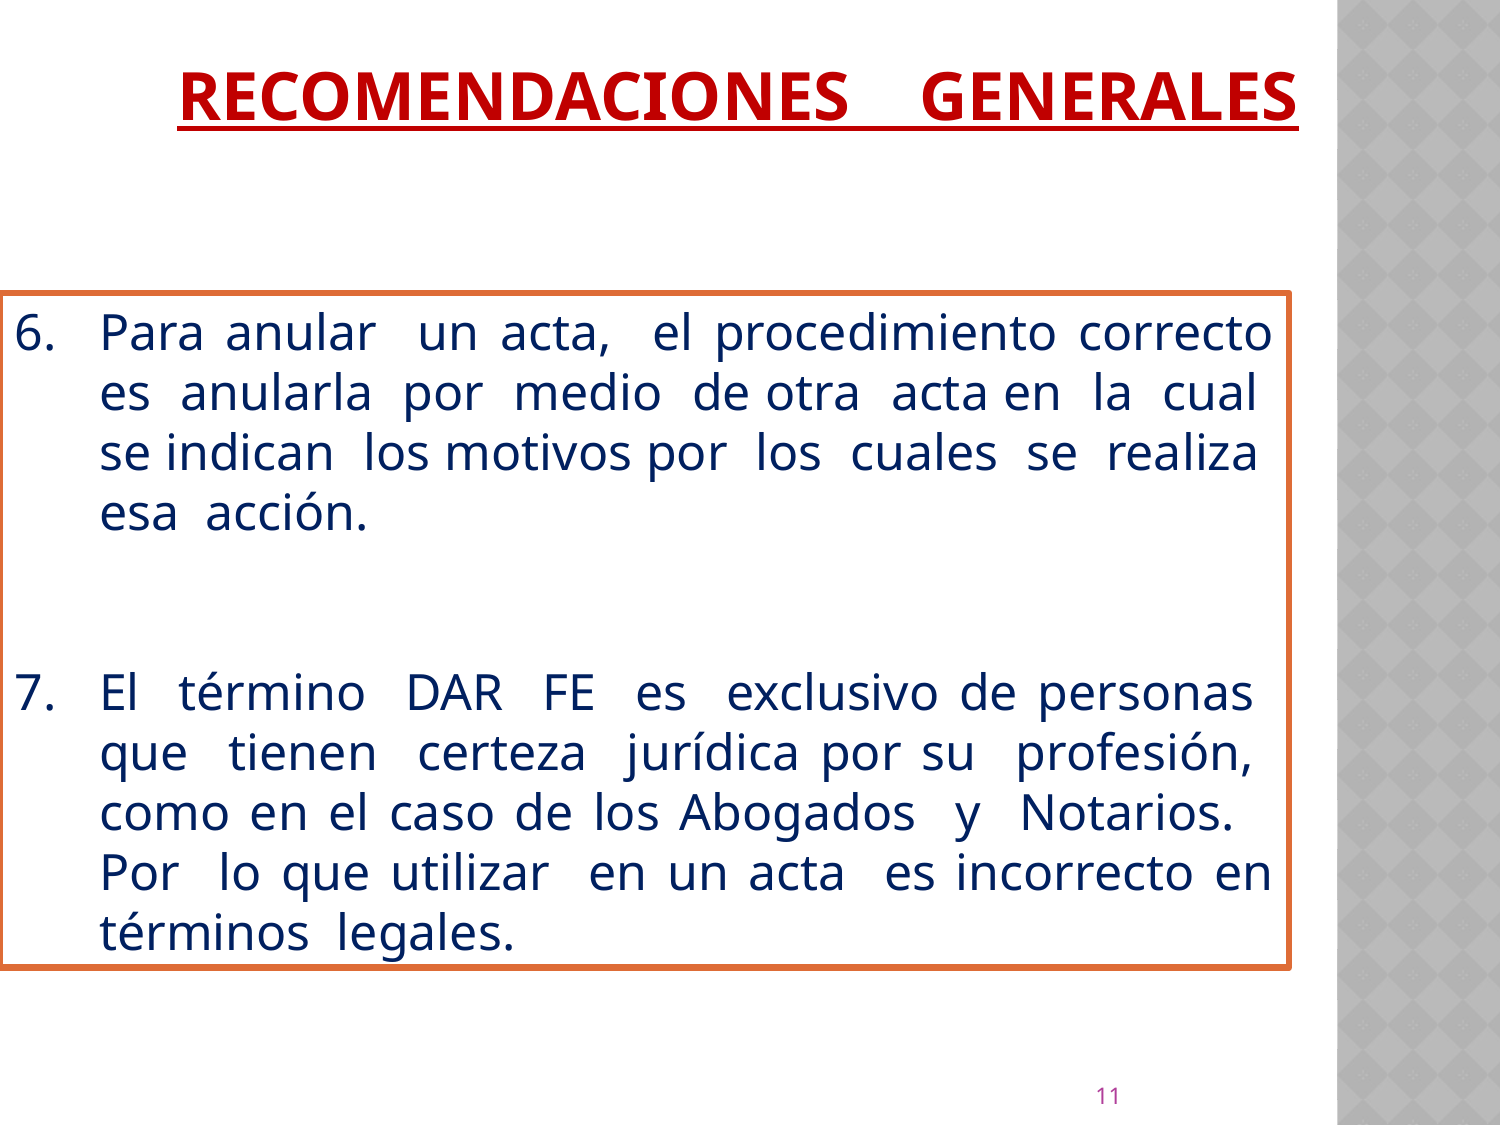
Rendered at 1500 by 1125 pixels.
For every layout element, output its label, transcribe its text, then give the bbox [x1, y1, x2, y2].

slide_number 11 [1025, 1075, 1122, 1113]
text_box Para anular un acta, el procedimiento correcto es anularla por medio de otra acta en la cual se indican los motivos por los cuales se realiza esa acción. El término DAR FE es exclusivo de personas que tienen certeza jurídica por su profesión, como en el caso de los Abogados y Notarios. Por lo que utilizar en un acta es incorrecto en términos legales. [0, 290, 1292, 971]
text_box RECOMENDACIONES GENERALES [70, 46, 1407, 142]
